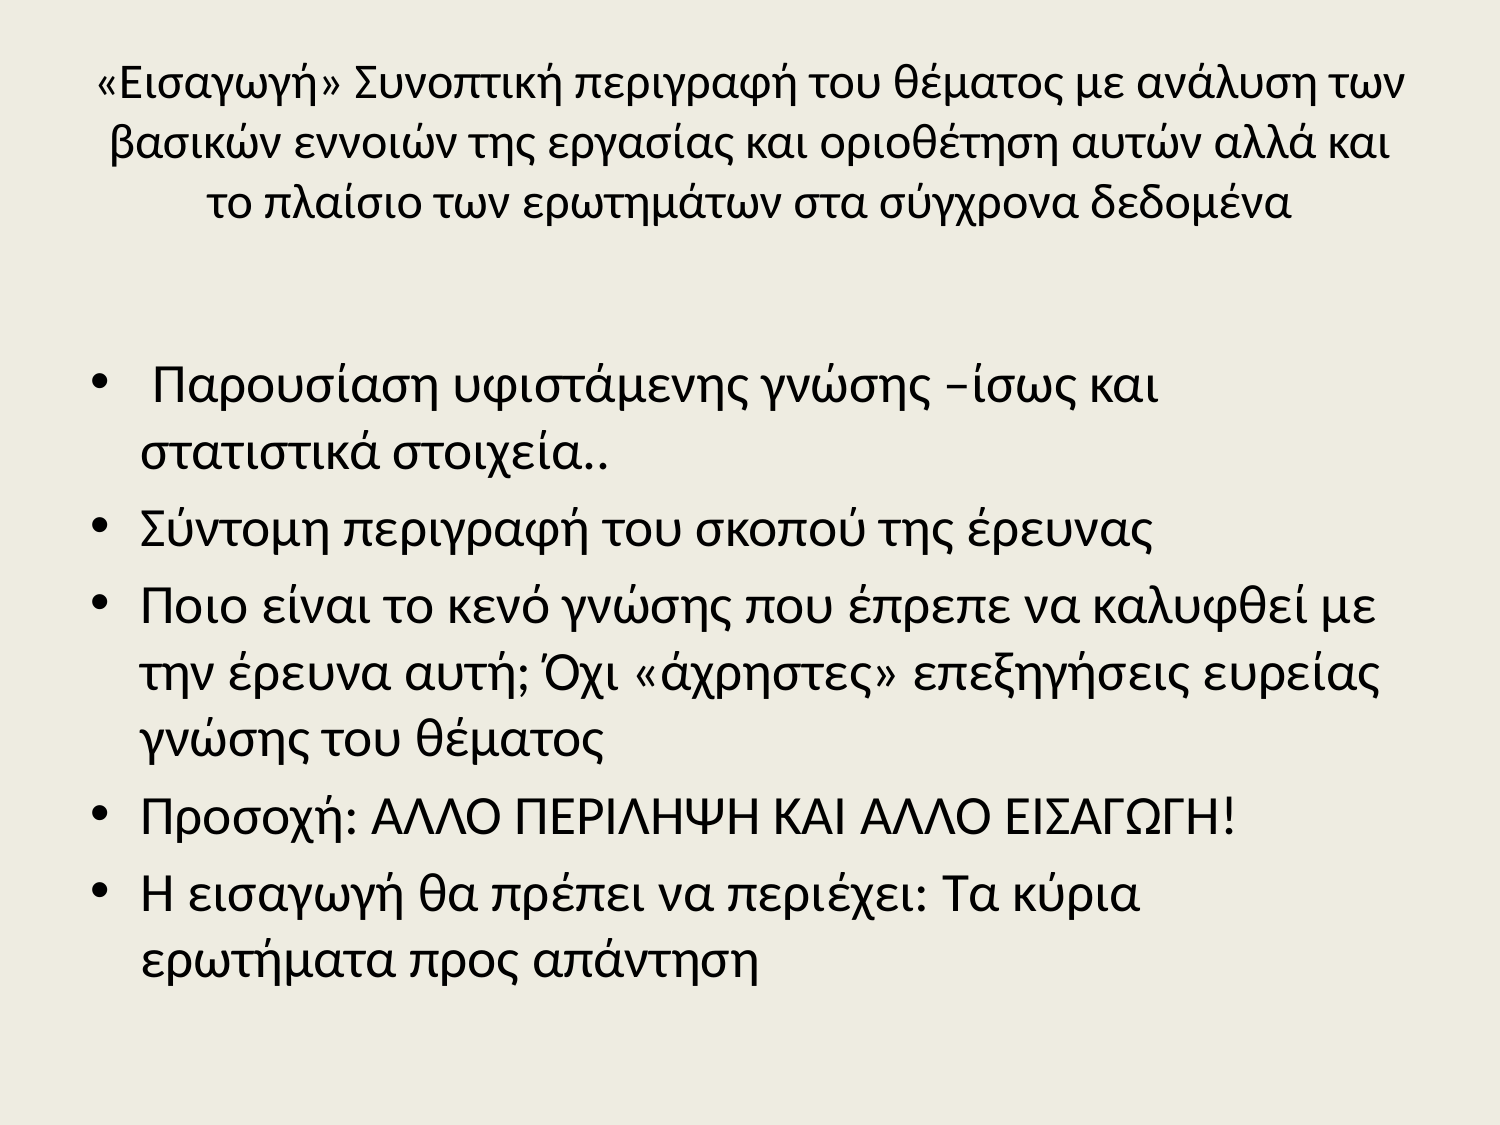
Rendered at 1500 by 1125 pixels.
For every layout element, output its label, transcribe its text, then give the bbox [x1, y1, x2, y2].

title «Εισαγωγή» Συνοπτική περιγραφή του θέματος με ανάλυση των βασικών εννοιών της εργασίας και οριοθέτηση αυτών αλλά και το πλαίσιο των ερωτημάτων στα σύγχρονα δεδομένα [75, 45, 1425, 233]
list Παρουσίαση υφιστάμενης γνώσης –ίσως και στατιστικά στοιχεία.. Σύντομη περιγραφή του σκοπού της έρευνας Ποιο είναι το κενό γνώσης που έπρεπε να καλυφθεί με την έρευνα αυτή; Όχι «άχρηστες» επεξηγήσεις ευρείας γνώσης του θέματος Προσοχή: ΆΛΛΟ ΠΕΡΙΛΗΨΗ ΚΑΙ ΆΛΛΟ ΕΙΣΑΓΩΓΉ! Η εισαγωγή θα πρέπει να περιέχει: Τα κύρια ερωτήματα προς απάντηση [75, 262, 1425, 1005]
